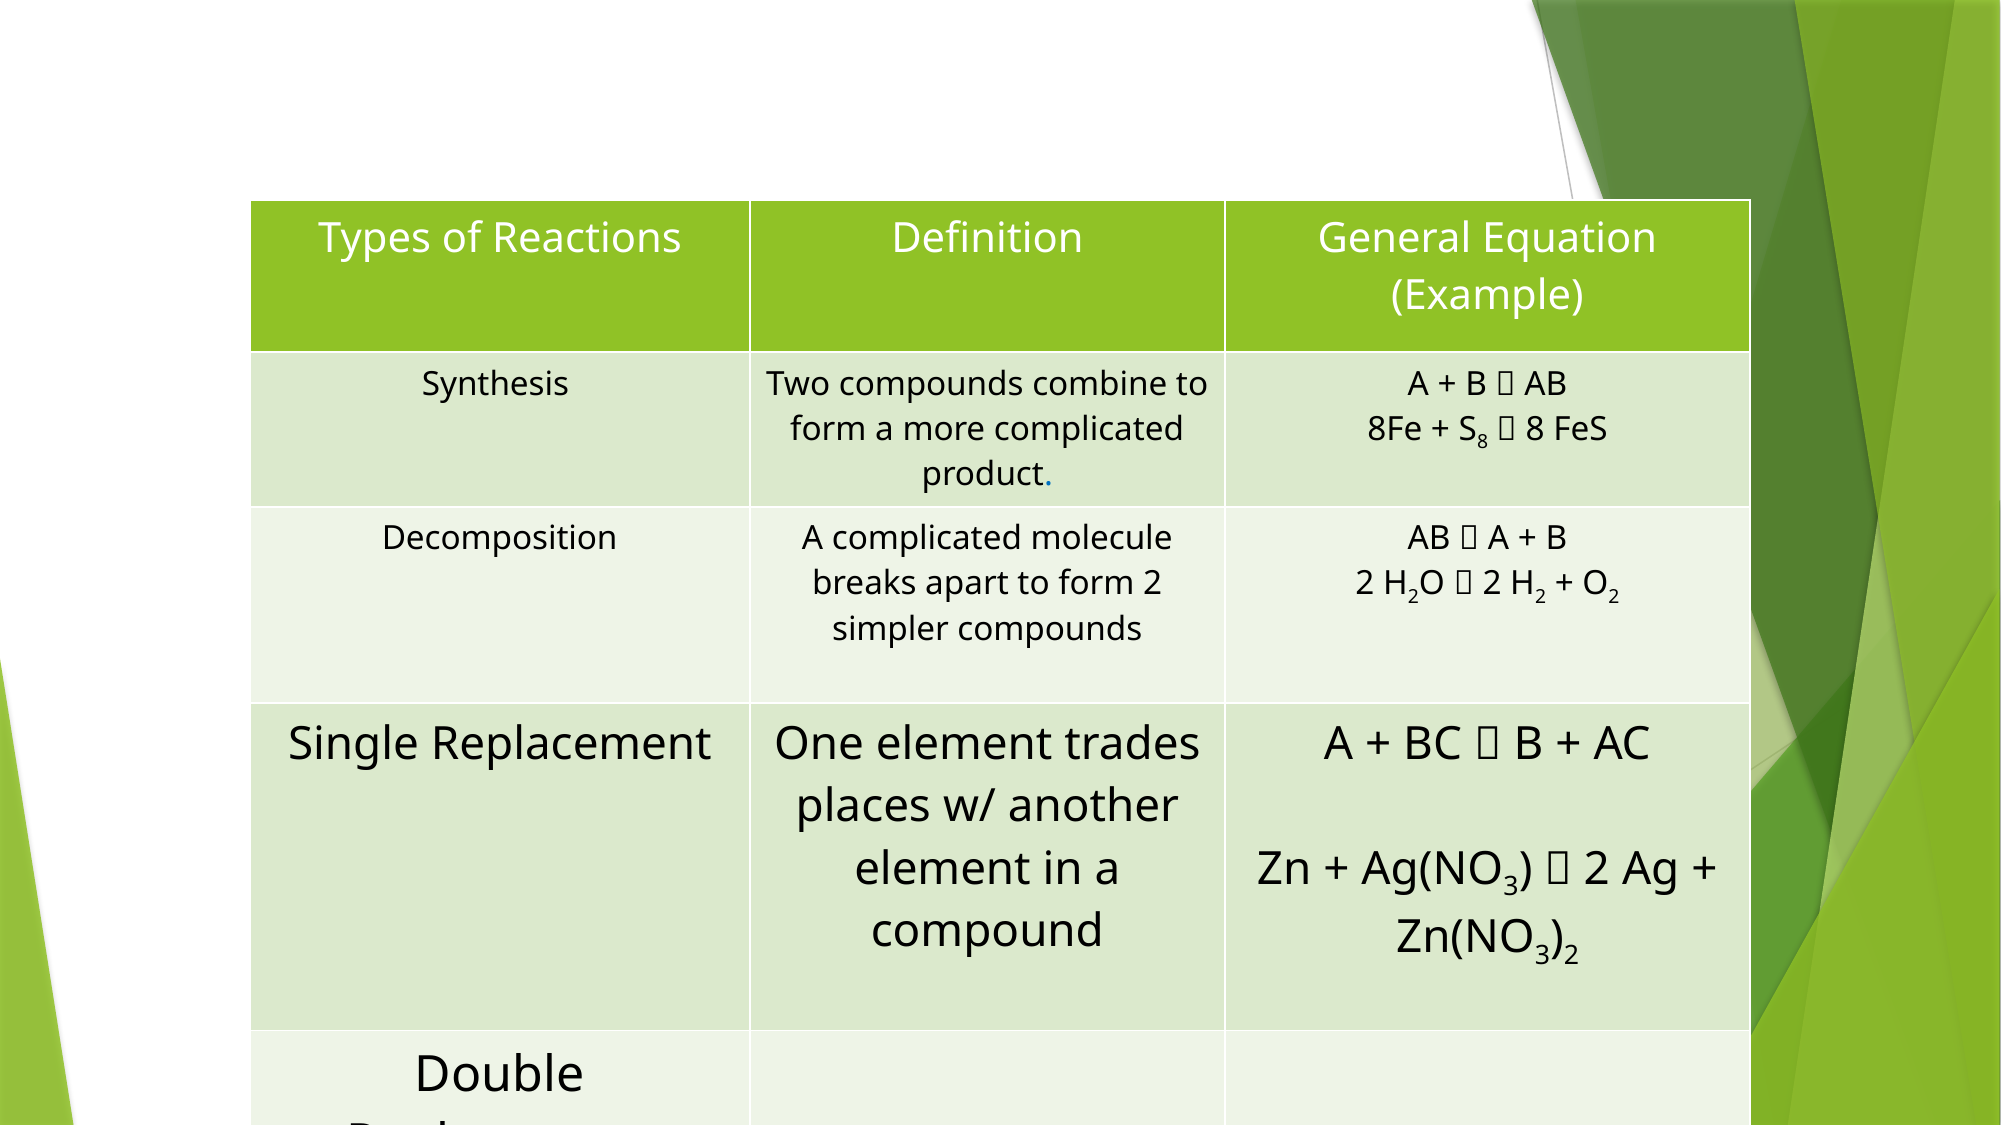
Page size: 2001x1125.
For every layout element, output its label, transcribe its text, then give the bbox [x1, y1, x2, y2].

table_cell A + B  AB 8Fe + S8  8 FeS [1226, 353, 1749, 506]
table_cell A + BC  B + AC Zn + Ag(NO3)  2 Ag + Zn(NO3)2 [1226, 704, 1749, 1030]
table_cell A complicated molecule breaks apart to form 2 simpler compounds [751, 508, 1224, 702]
table_cell Single Replacement [251, 704, 749, 1030]
table_cell AB  A + B 2 H2O  2 H2 + O2 [1226, 508, 1749, 702]
table_header Types of Reactions [251, 201, 749, 351]
table_header Definition [751, 201, 1224, 351]
table_cell [751, 1031, 1224, 1125]
table_cell Decomposition [251, 508, 749, 702]
table_cell Double Replacement [251, 1031, 749, 1125]
table_header General Equation (Example) [1226, 201, 1749, 351]
table_cell Synthesis [251, 353, 749, 506]
table_cell [1226, 1031, 1749, 1125]
table_cell Two compounds combine to form a more complicated product. [751, 353, 1224, 506]
table_cell One element trades places w/ another element in a compound [751, 704, 1224, 1030]
